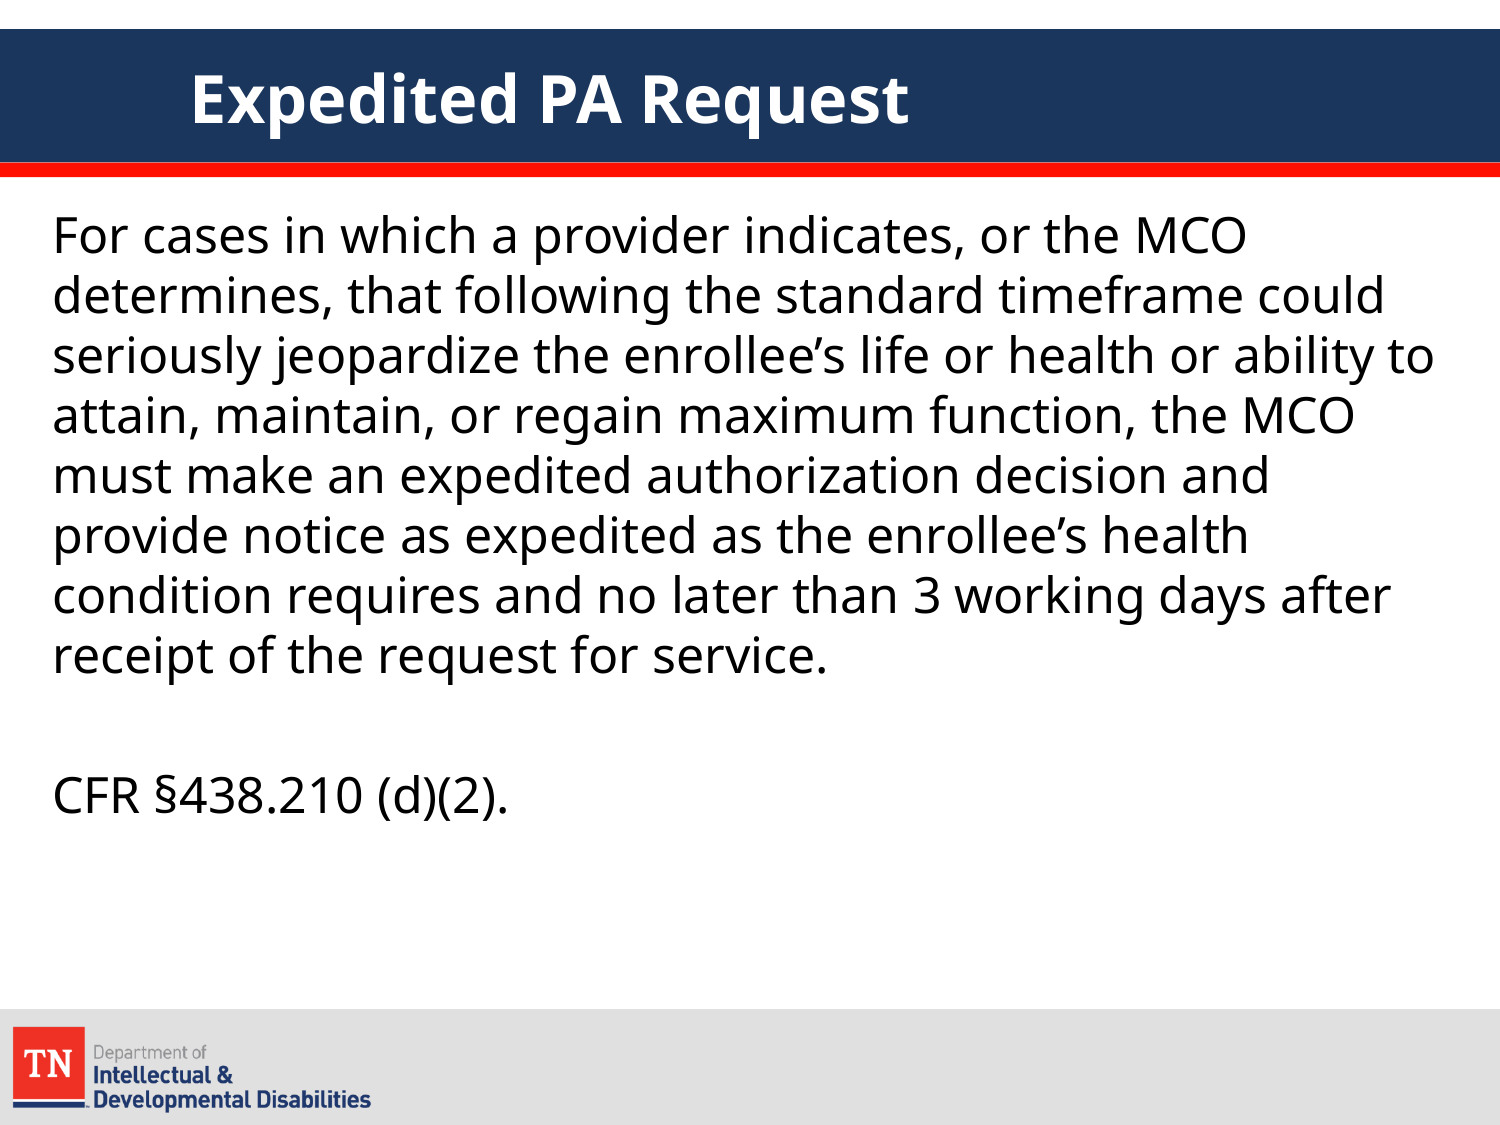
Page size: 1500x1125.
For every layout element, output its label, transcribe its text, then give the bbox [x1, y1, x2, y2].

picture [1, 1009, 382, 1125]
list For cases in which a provider indicates, or the MCO determines, that following the standard timeframe could seriously jeopardize the enrollee’s life or health or ability to attain, maintain, or regain maximum function, the MCO must make an expedited authorization decision and provide notice as expedited as the enrollee’s health condition requires and no later than 3 working days after receipt of the request for service. CFR §438.210 (d)(2). [37, 195, 1475, 1010]
title Expedited PA Request [24, 29, 1475, 165]
